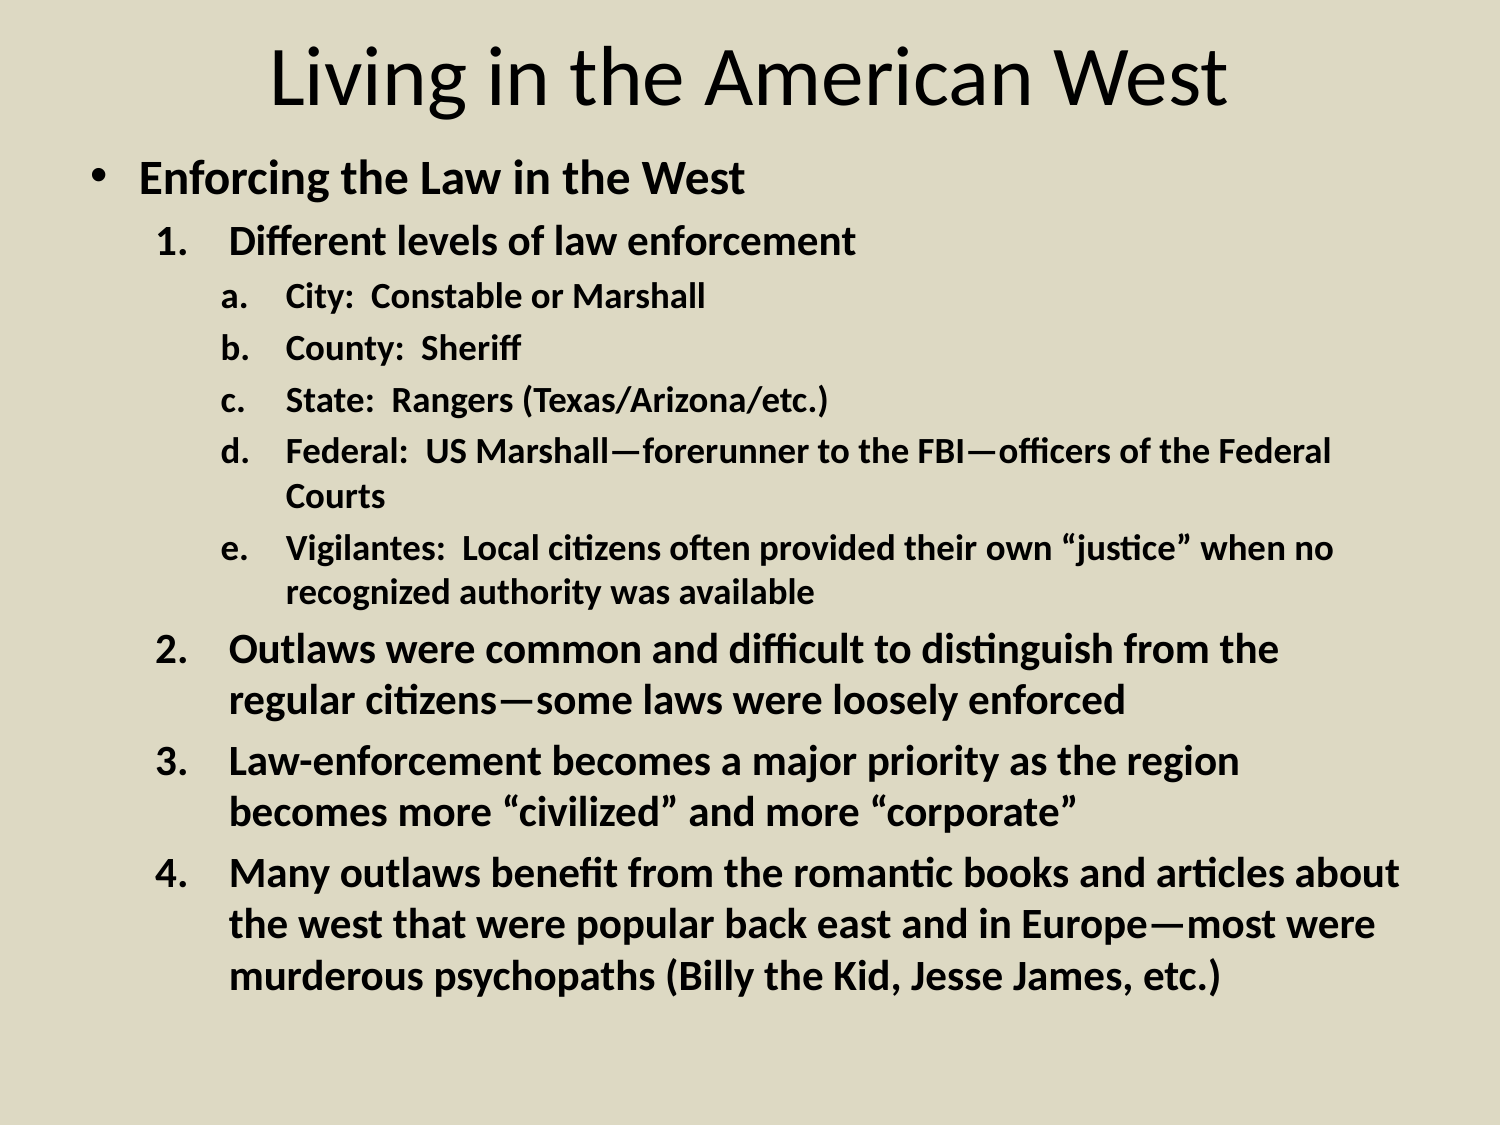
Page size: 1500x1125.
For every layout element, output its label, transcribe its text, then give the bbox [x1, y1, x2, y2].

list Enforcing the Law in the West Different levels of law enforcement City: Constable or Marshall County: Sheriff State: Rangers (Texas/Arizona/etc.) Federal: US Marshall—forerunner to the FBI—officers of the Federal Courts Vigilantes: Local citizens often provided their own “justice” when no recognized authority was available Outlaws were common and difficult to distinguish from the regular citizens—some laws were loosely enforced Law-enforcement becomes a major priority as the region becomes more “civilized” and more “corporate” Many outlaws benefit from the romantic books and articles about the west that were popular back east and in Europe—most were murderous psychopaths (Billy the Kid, Jesse James, etc.) [75, 137, 1425, 1050]
title Living in the American West [75, 12, 1425, 130]
